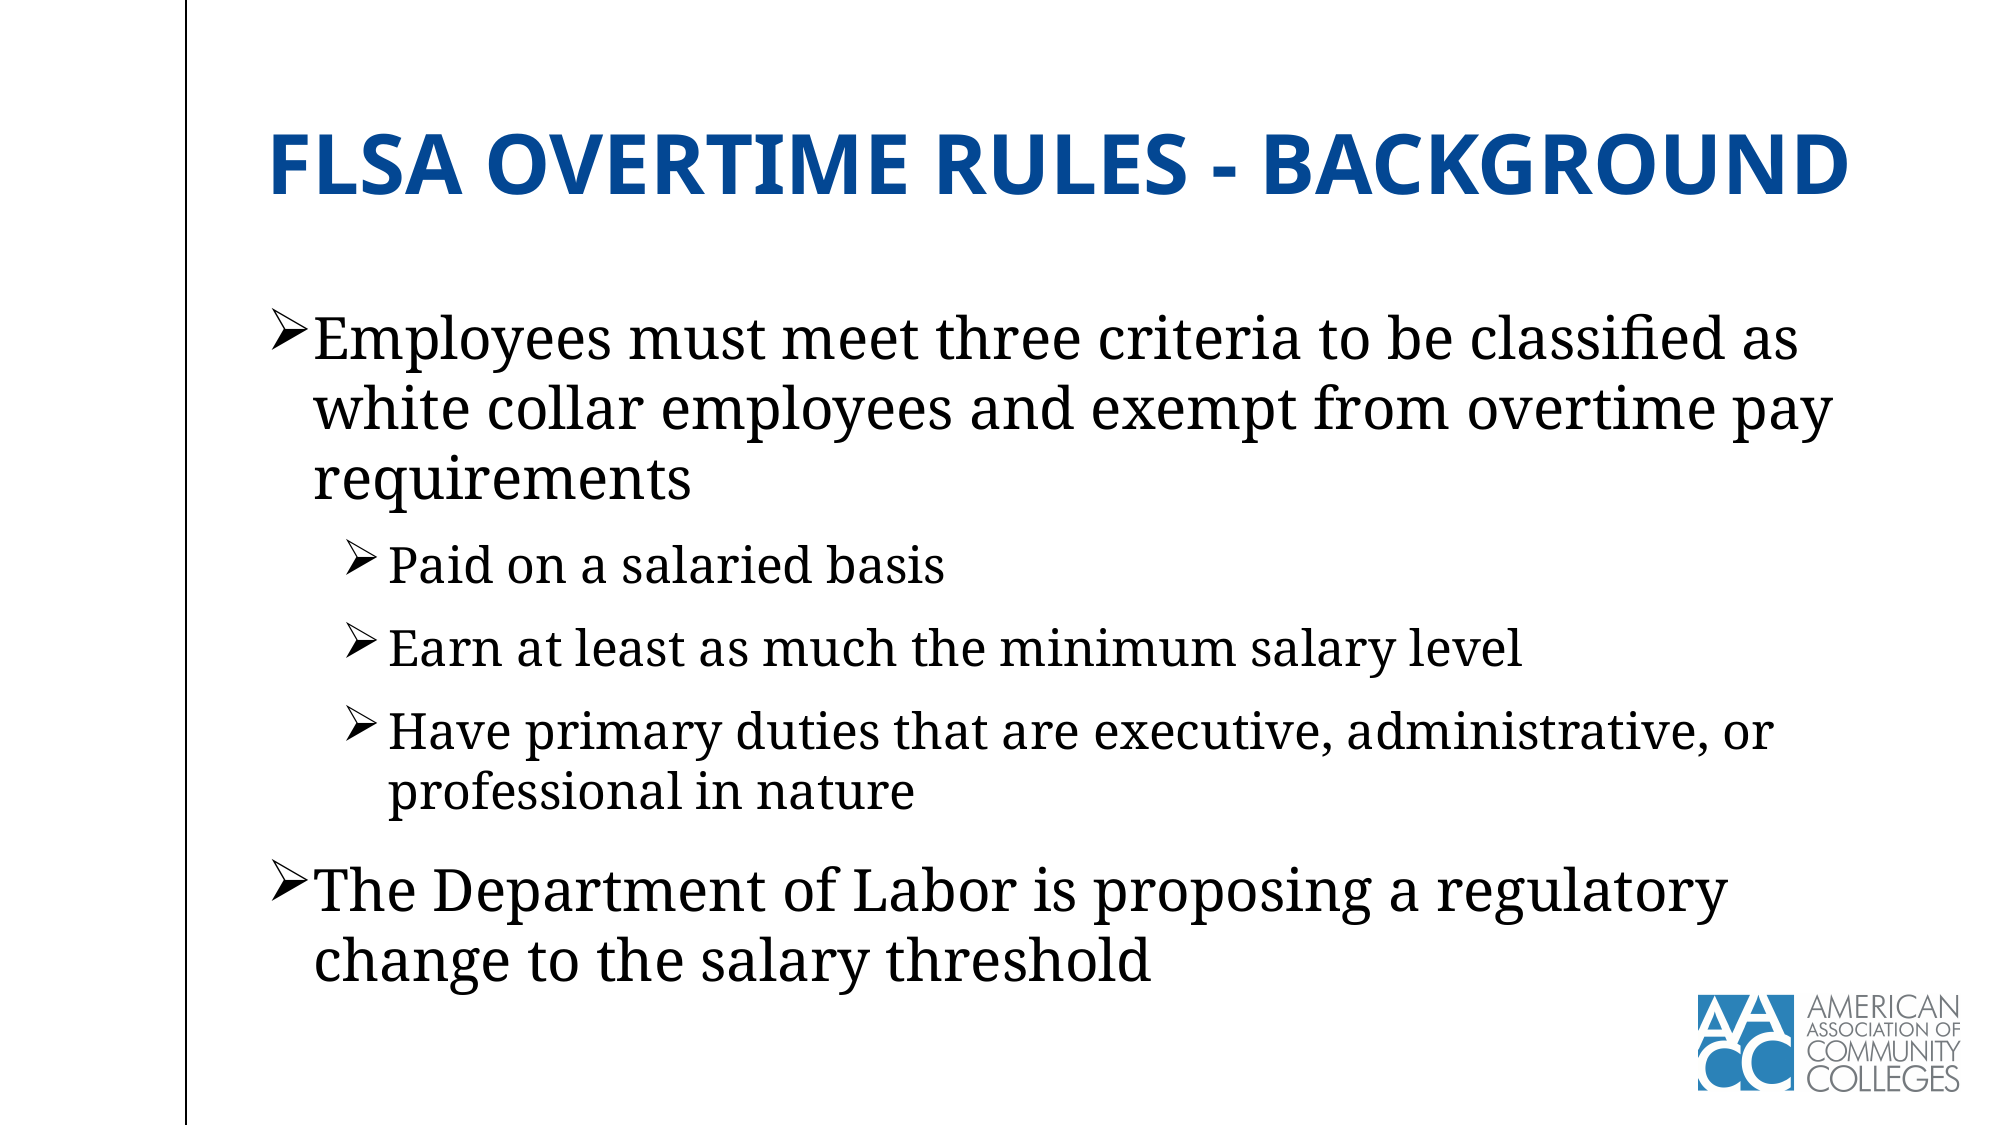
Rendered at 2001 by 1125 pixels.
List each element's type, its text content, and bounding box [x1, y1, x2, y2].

list Employees must meet three criteria to be classified as white collar employees and exempt from overtime pay requirements Paid on a salaried basis Earn at least as much the minimum salary level Have primary duties that are executive, administrative, or professional in nature The Department of Labor is proposing a regulatory change to the salary threshold [266, 293, 1930, 979]
title Flsa overtime rules - background [266, 55, 1930, 221]
picture [1698, 993, 1961, 1092]
